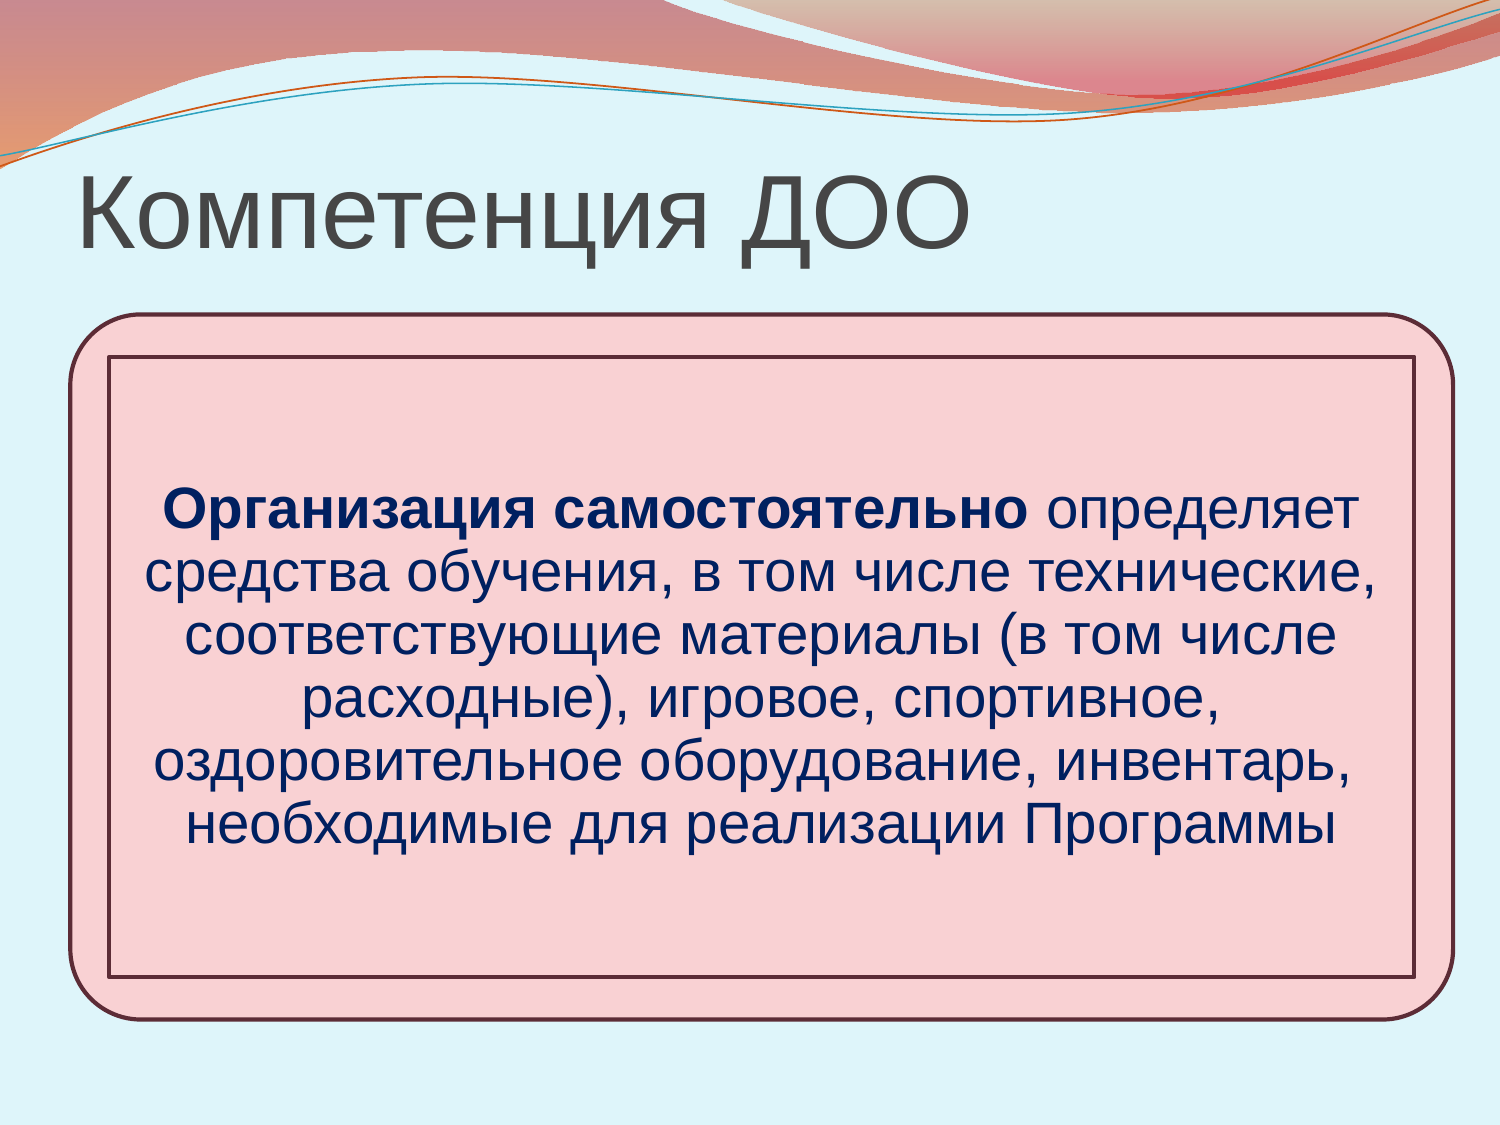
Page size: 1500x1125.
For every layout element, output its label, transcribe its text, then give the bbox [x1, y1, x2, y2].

title Компетенция ДОО [75, 115, 1438, 270]
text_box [70, 314, 1454, 1020]
